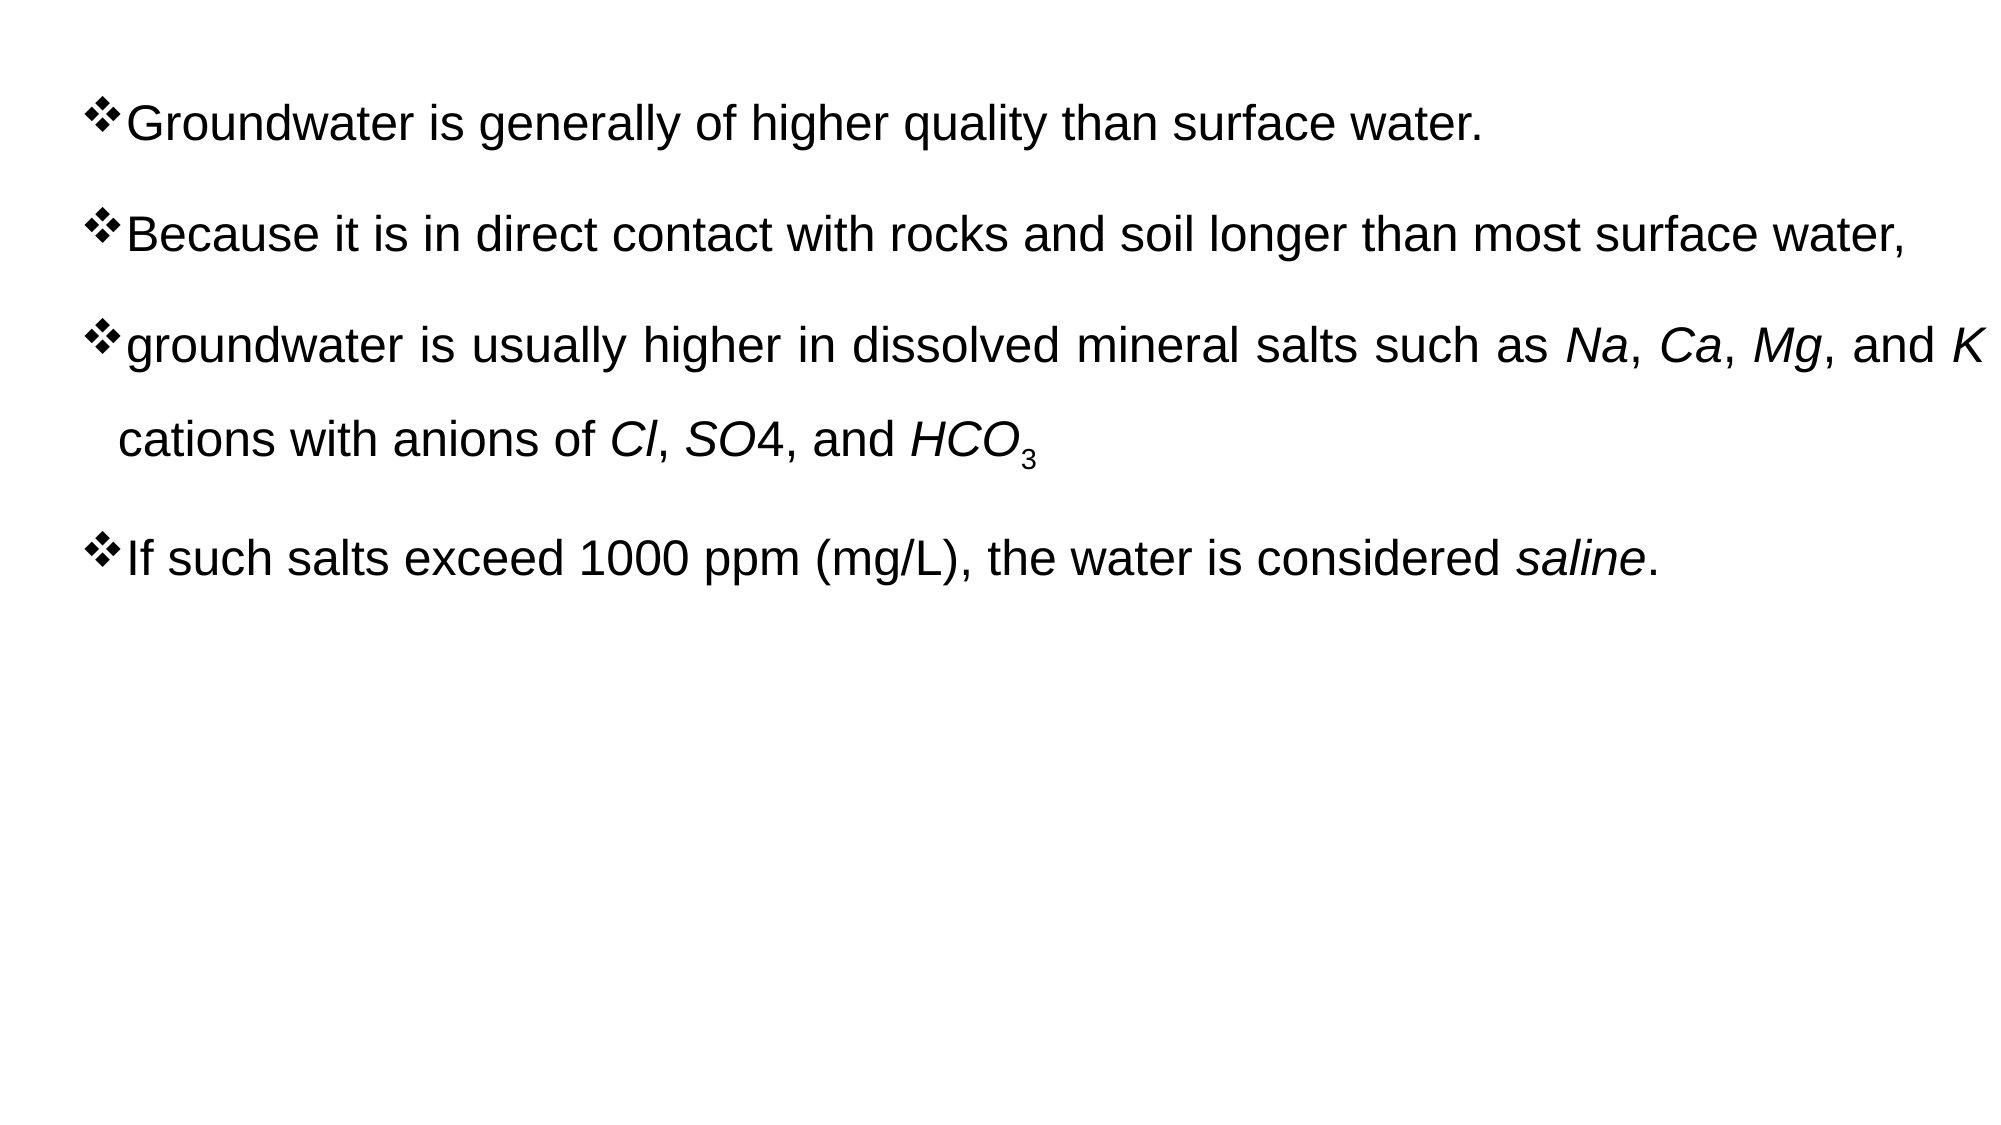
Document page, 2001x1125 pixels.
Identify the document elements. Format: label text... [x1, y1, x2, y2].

list Groundwater is generally of higher quality than surface water. Because it is in direct contact with rocks and soil longer than most surface water, groundwater is usually higher in dissolved mineral salts such as Na, Ca, Mg, and K cations with anions of Cl, SO4, and HCO3 If such salts exceed 1000 ppm (mg/L), the water is considered saline. [65, 53, 2000, 1092]
